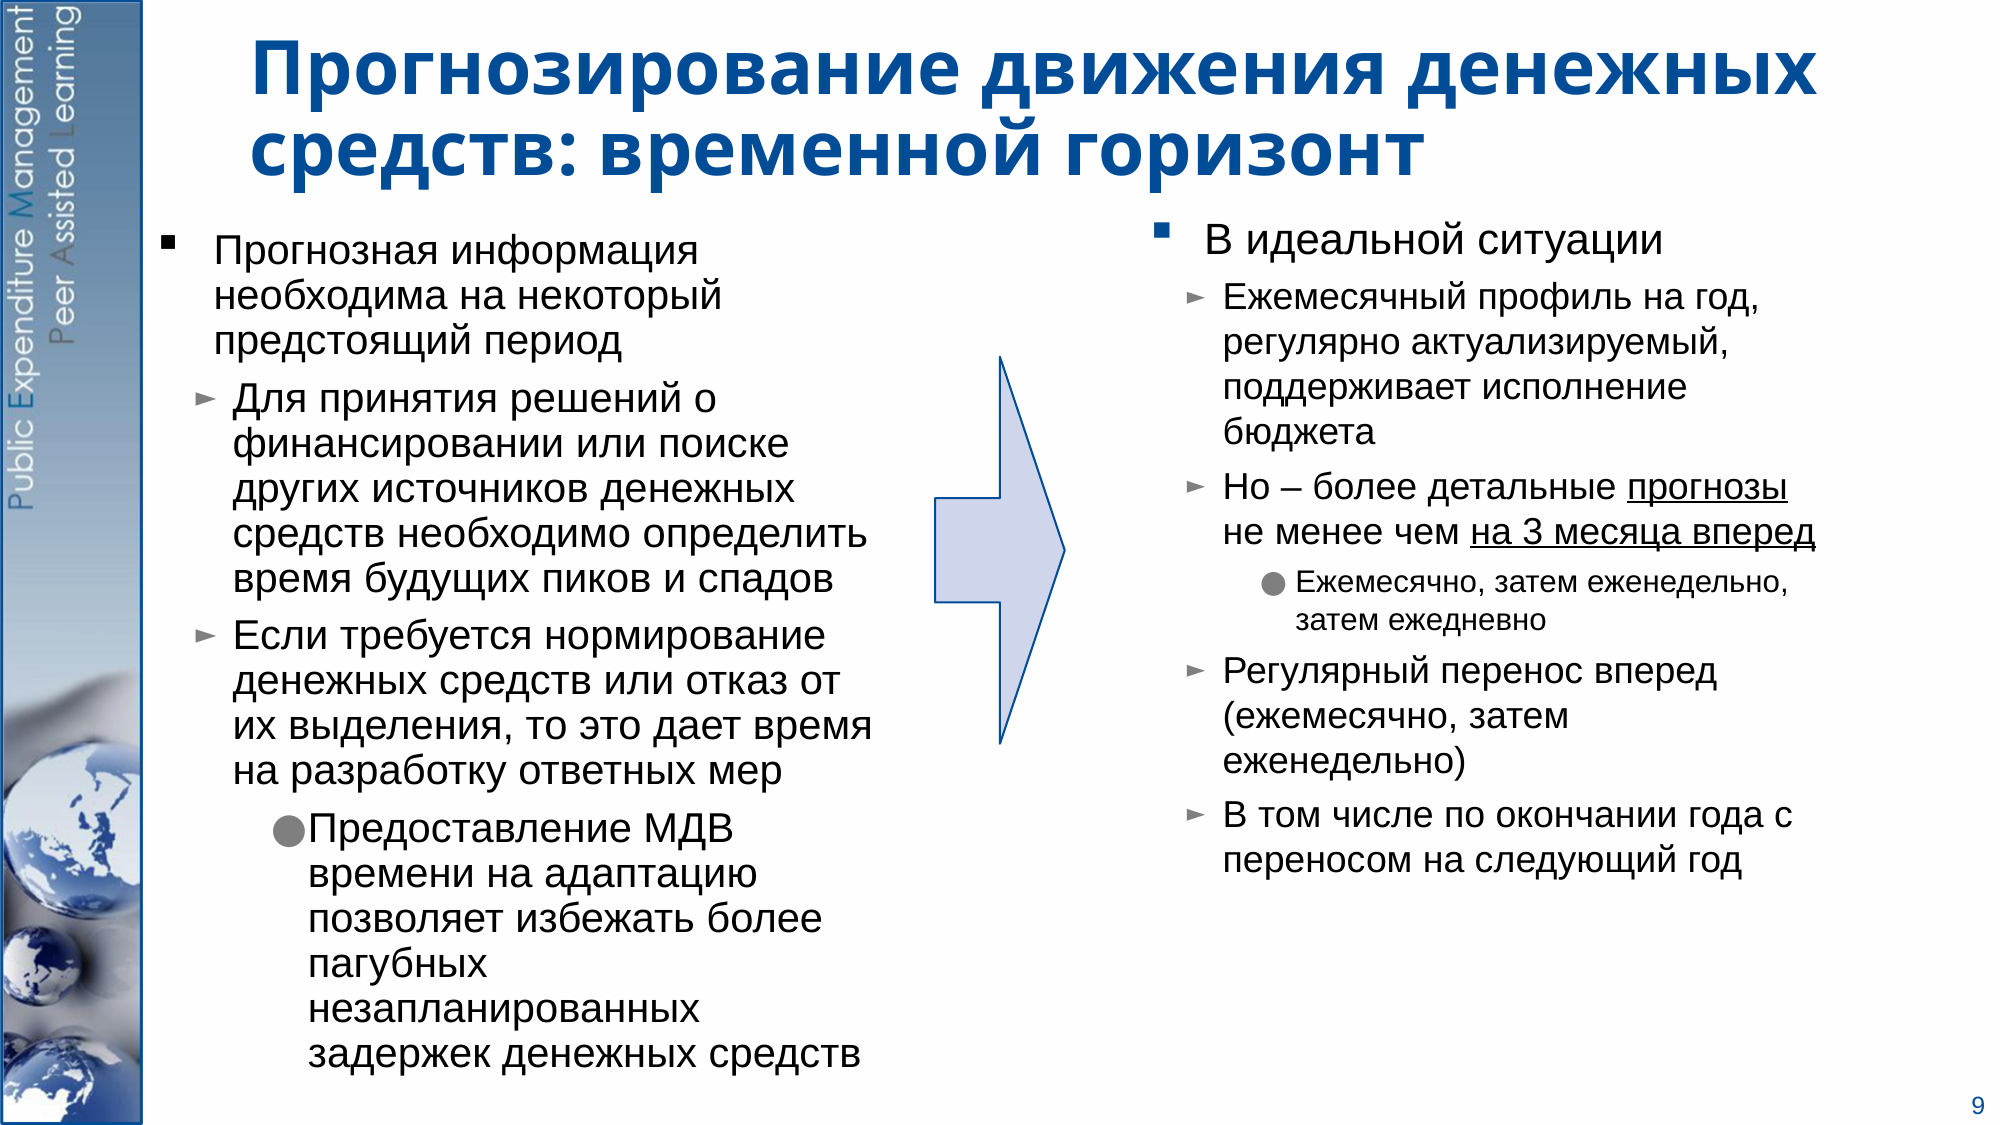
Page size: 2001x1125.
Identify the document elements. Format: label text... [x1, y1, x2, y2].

list Прогнозная информация необходима на некоторый предстоящий период Для принятия решений о финансировании или поиске других источников денежных средств необходимо определить время будущих пиков и спадов Если требуется нормирование денежных средств или отказ от их выделения, то это дает время на разработку ответных мер Предоставление МДВ времени на адаптацию позволяет избежать более пагубных незапланированных задержек денежных средств [157, 206, 888, 1011]
list В идеальной ситуации Ежемесячный профиль на год, регулярно актуализируемый, поддерживает исполнение бюджета Но – более детальные прогнозы не менее чем на 3 месяца вперед Ежемесячно, затем еженедельно, затем ежедневно Регулярный перенос вперед (ежемесячно, затем еженедельно) В том числе по окончании года с переносом на следующий год [1149, 188, 1823, 910]
title Прогнозирование движения денежных средств: временной горизонт [249, 0, 1916, 222]
text_box [935, 356, 1065, 744]
picture [0, 0, 143, 1125]
